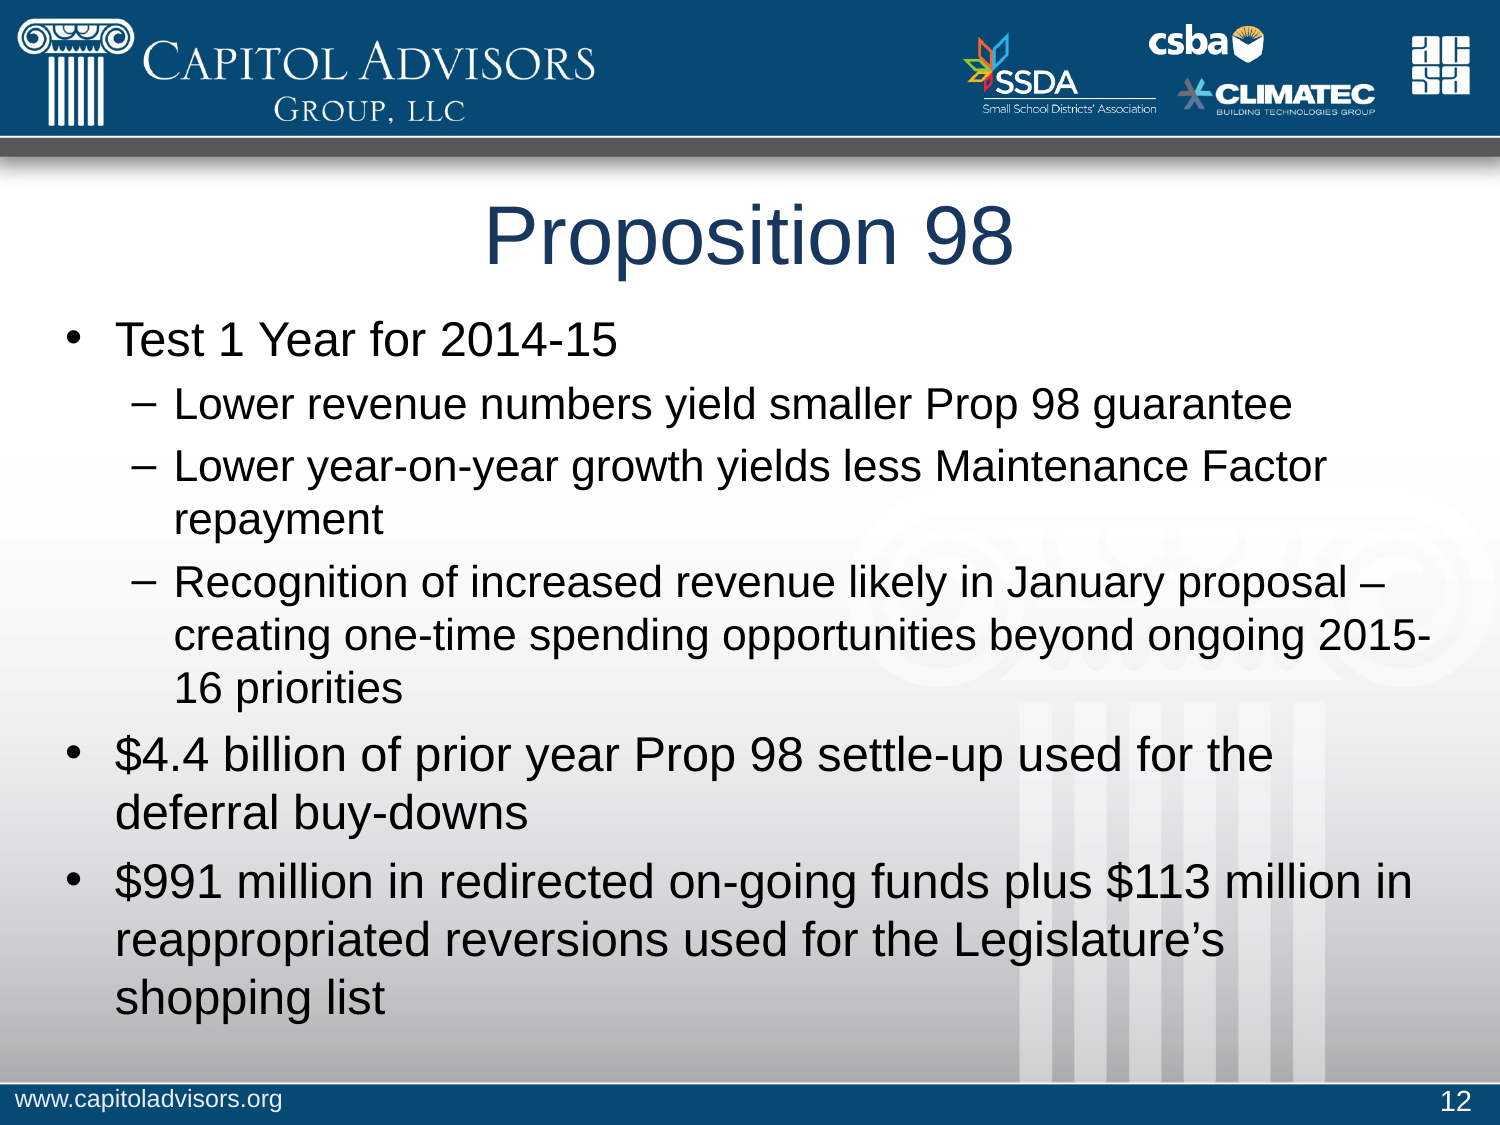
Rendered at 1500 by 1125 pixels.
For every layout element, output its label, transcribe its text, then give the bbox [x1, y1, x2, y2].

slide_number 12 [1425, 1074, 1500, 1114]
picture [0, 0, 1500, 1125]
footer www.capitoladvisors.org [0, 1074, 386, 1113]
title Proposition 98 [50, 137, 1450, 299]
list Test 1 Year for 2014-15 Lower revenue numbers yield smaller Prop 98 guarantee Lower year-on-year growth yields less Maintenance Factor repayment Recognition of increased revenue likely in January proposal – creating one-time spending opportunities beyond ongoing 2015-16 priorities $4.4 billion of prior year Prop 98 settle-up used for the deferral buy-downs $991 million in redirected on-going funds plus $113 million in reappropriated reversions used for the Legislature’s shopping list [50, 299, 1450, 1038]
